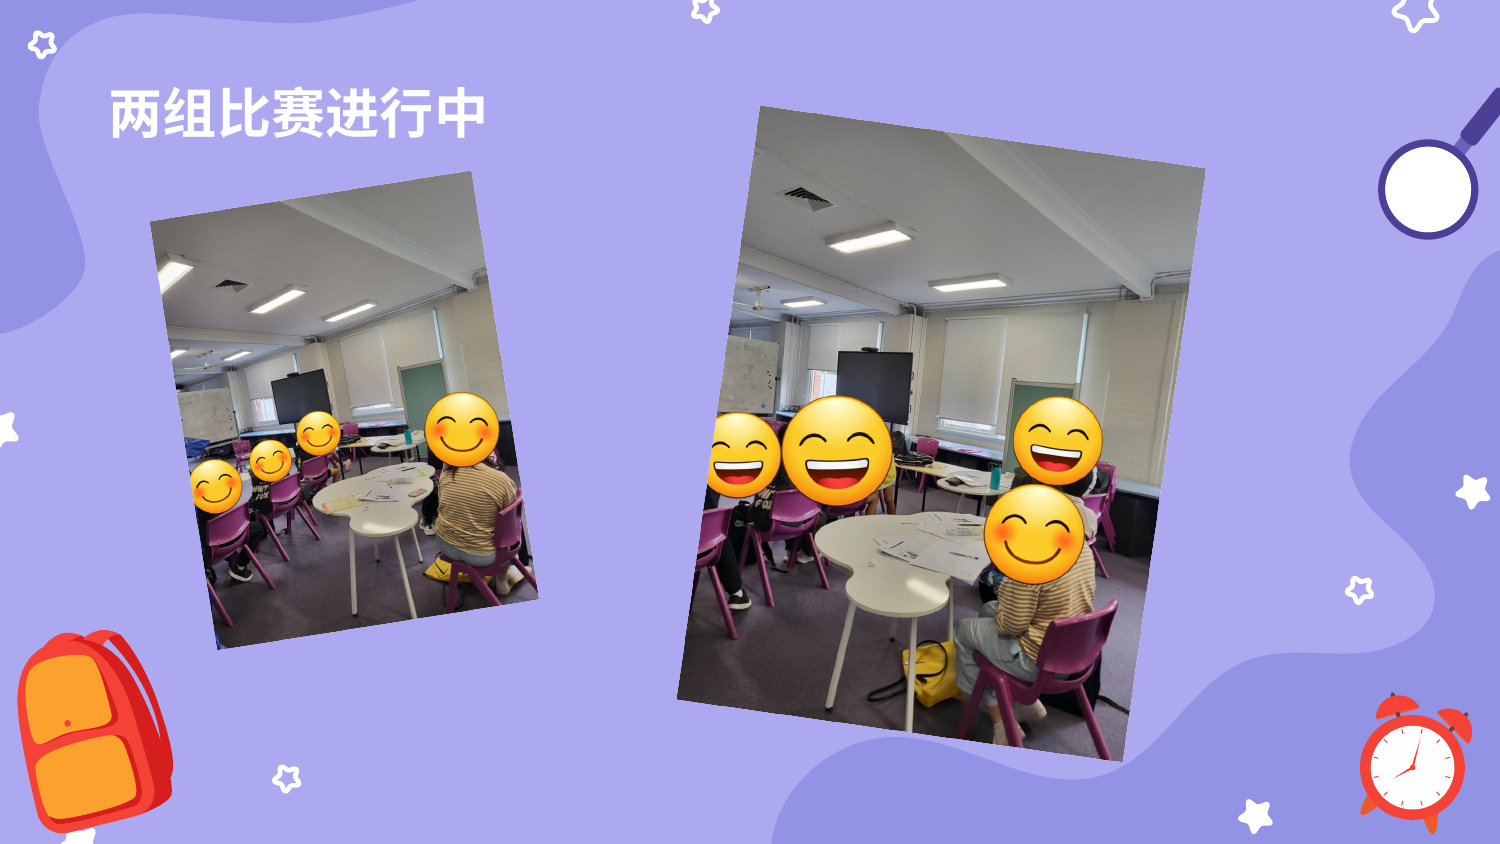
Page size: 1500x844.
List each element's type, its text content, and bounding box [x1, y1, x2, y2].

picture [150, 171, 539, 649]
picture [677, 107, 1205, 761]
title 两组比赛进行中 [93, 69, 1275, 154]
